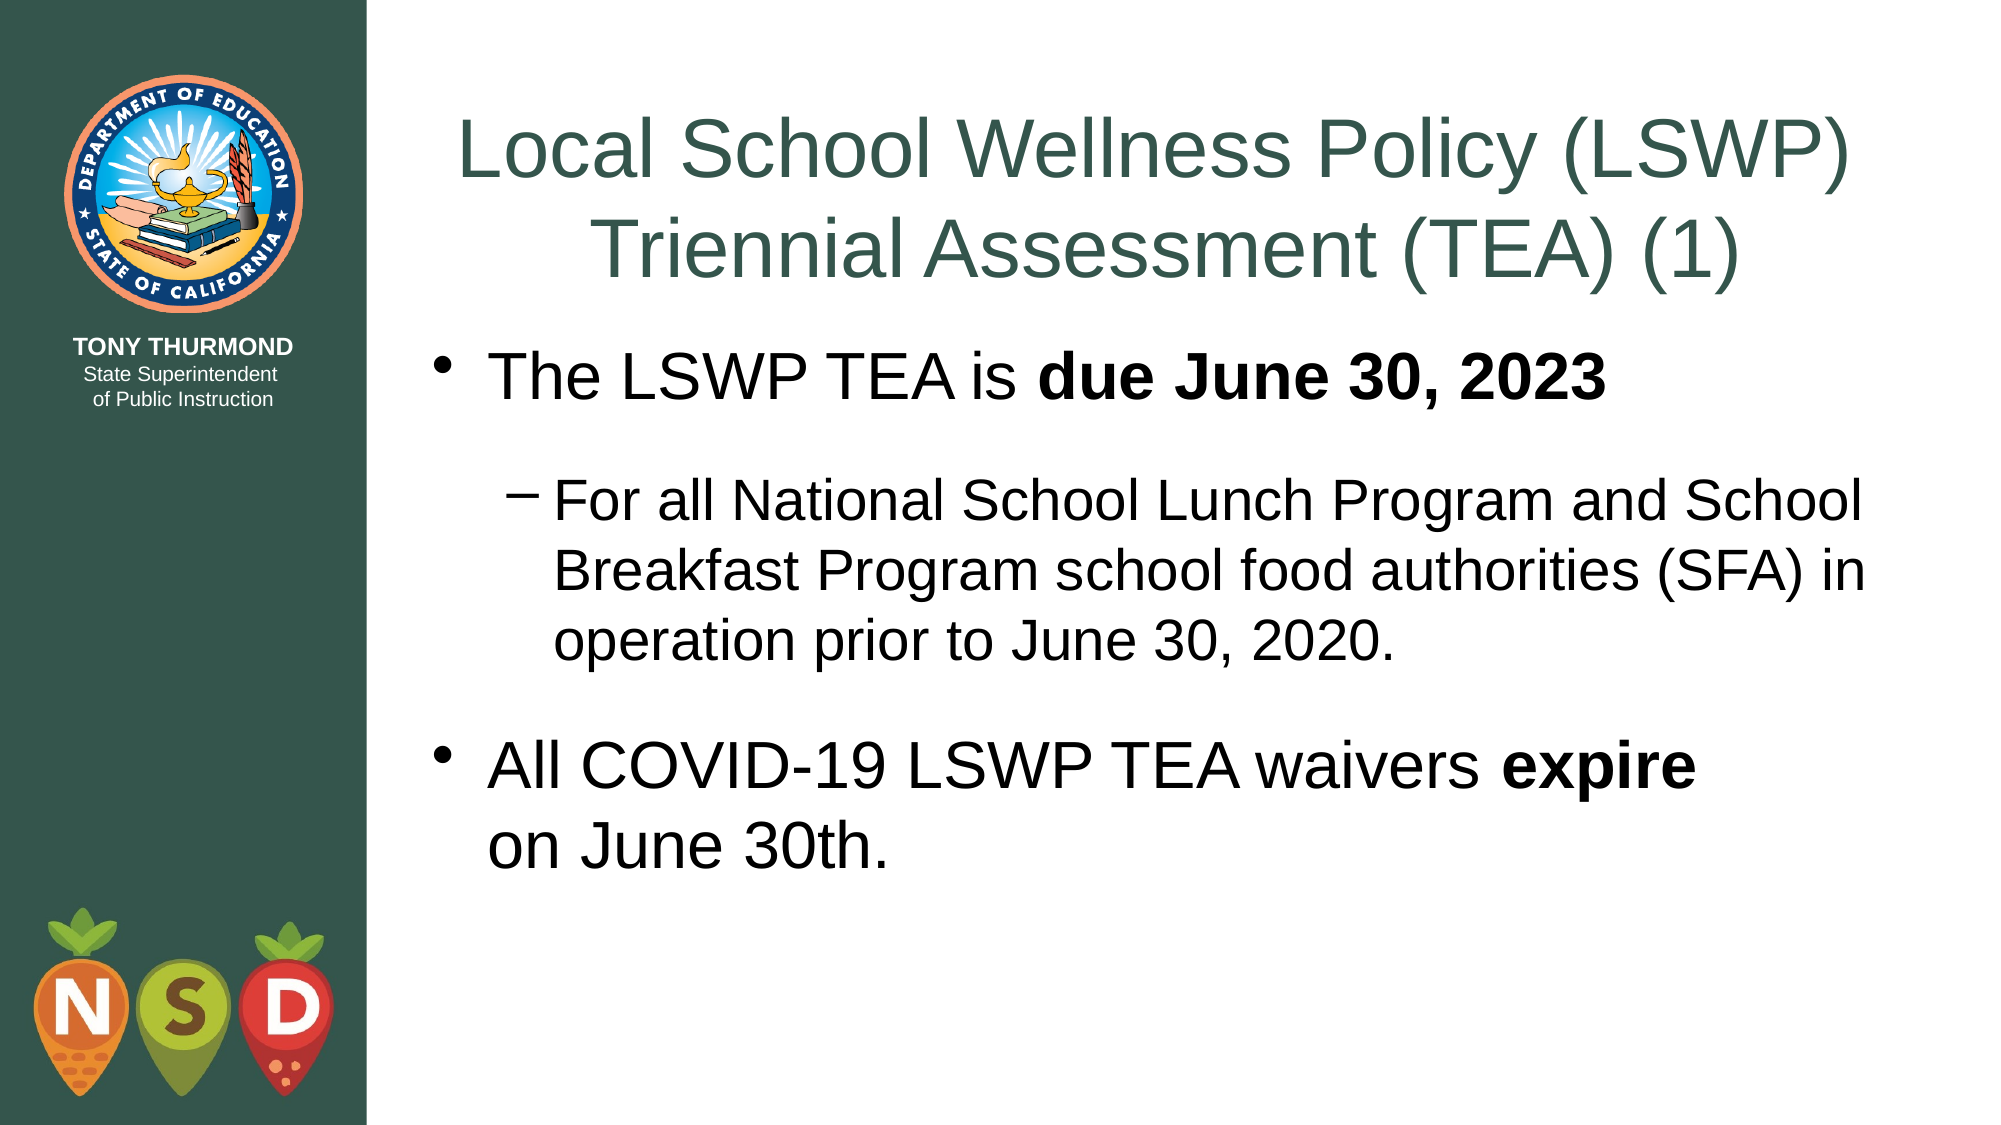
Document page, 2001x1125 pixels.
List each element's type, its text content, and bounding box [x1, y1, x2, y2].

title Local School Wellness Policy (LSWP) Triennial Assessment (TEA) (1) [416, 99, 1917, 288]
list The LSWP TEA is due June 30, 2023 For all National School Lunch Program and School Breakfast Program school food authorities (SFA) in operation prior to June 30, 2020. All COVID-19 LSWP TEA waivers expire on June 30th. [416, 324, 1917, 1000]
picture [13, 892, 354, 1108]
picture [64, 74, 303, 313]
